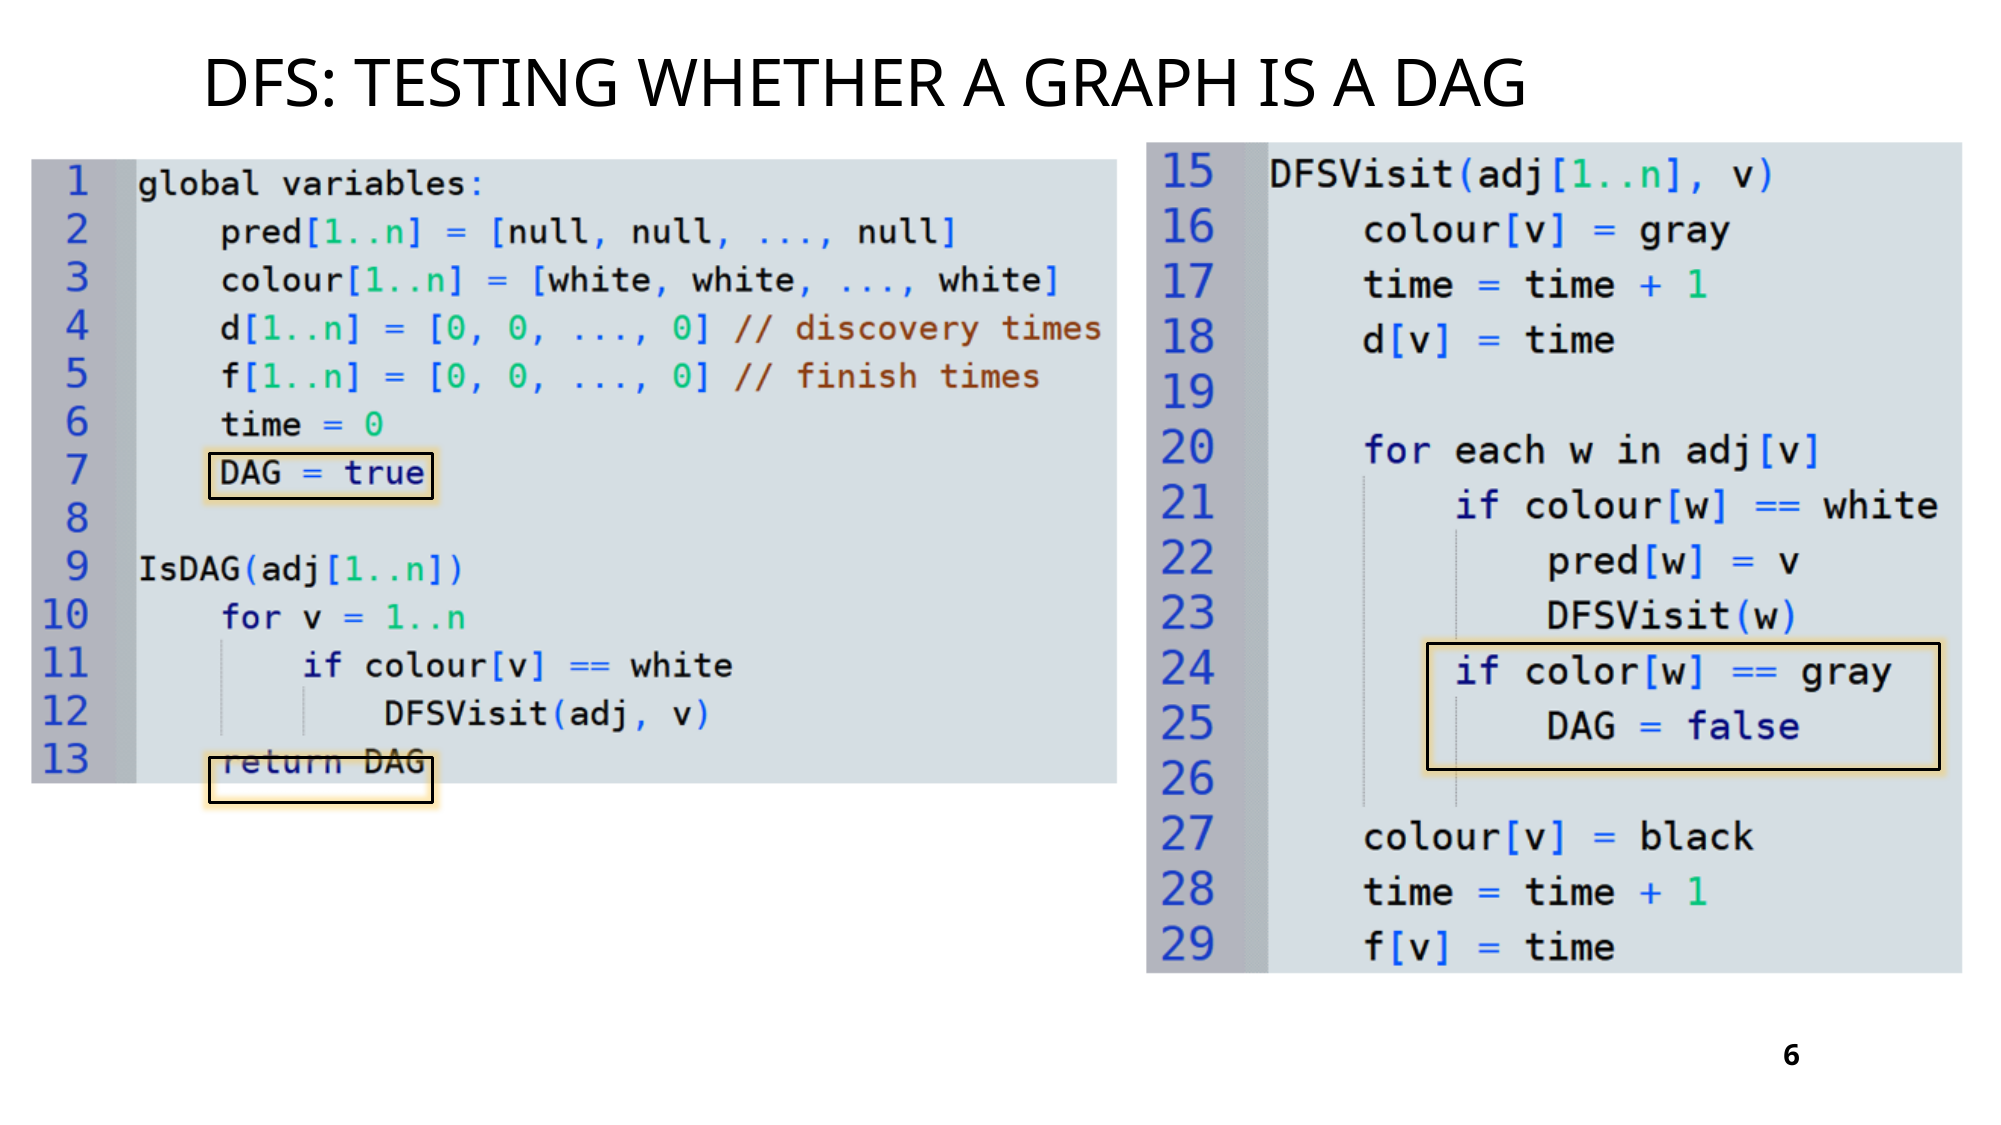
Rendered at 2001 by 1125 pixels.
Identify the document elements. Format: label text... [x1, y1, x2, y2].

slide_number 6 [1724, 1026, 1816, 1087]
picture [21, 132, 1982, 993]
title DFS: Testing whether a graph is a DAG [187, 9, 1813, 149]
